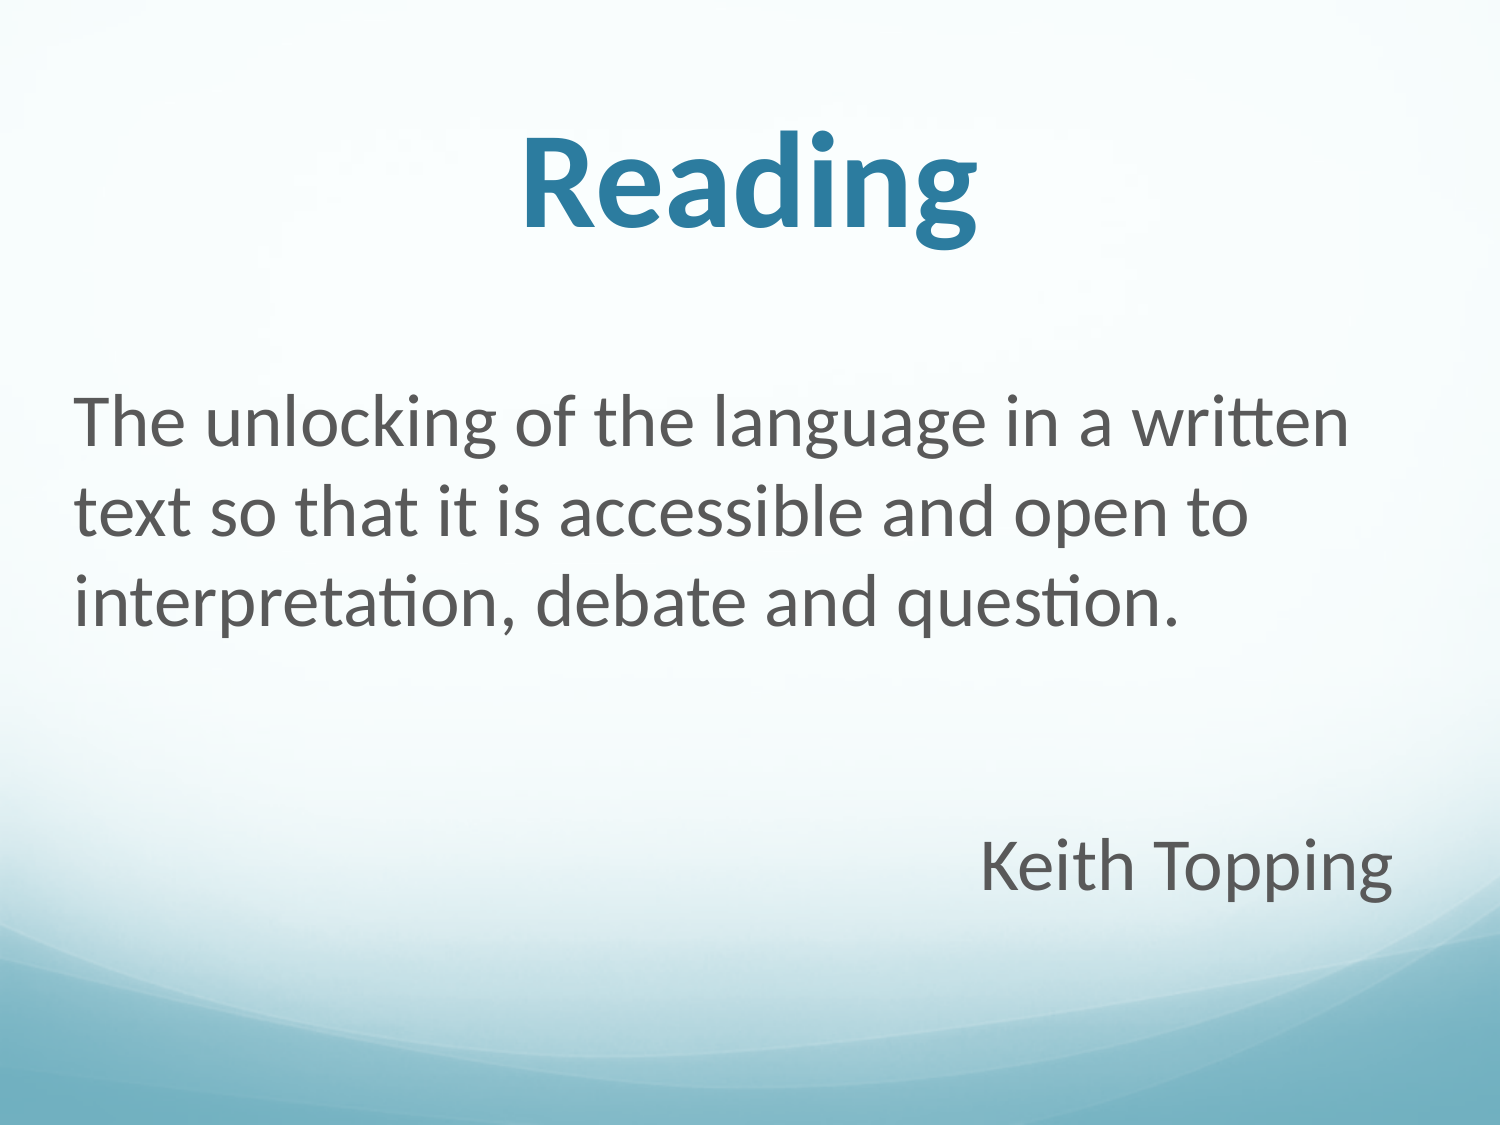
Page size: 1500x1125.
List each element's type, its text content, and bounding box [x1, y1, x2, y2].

title Reading [90, 85, 1410, 262]
list The unlocking of the language in a written text so that it is accessible and open to interpretation, debate and question. Keith Topping [58, 262, 1410, 975]
